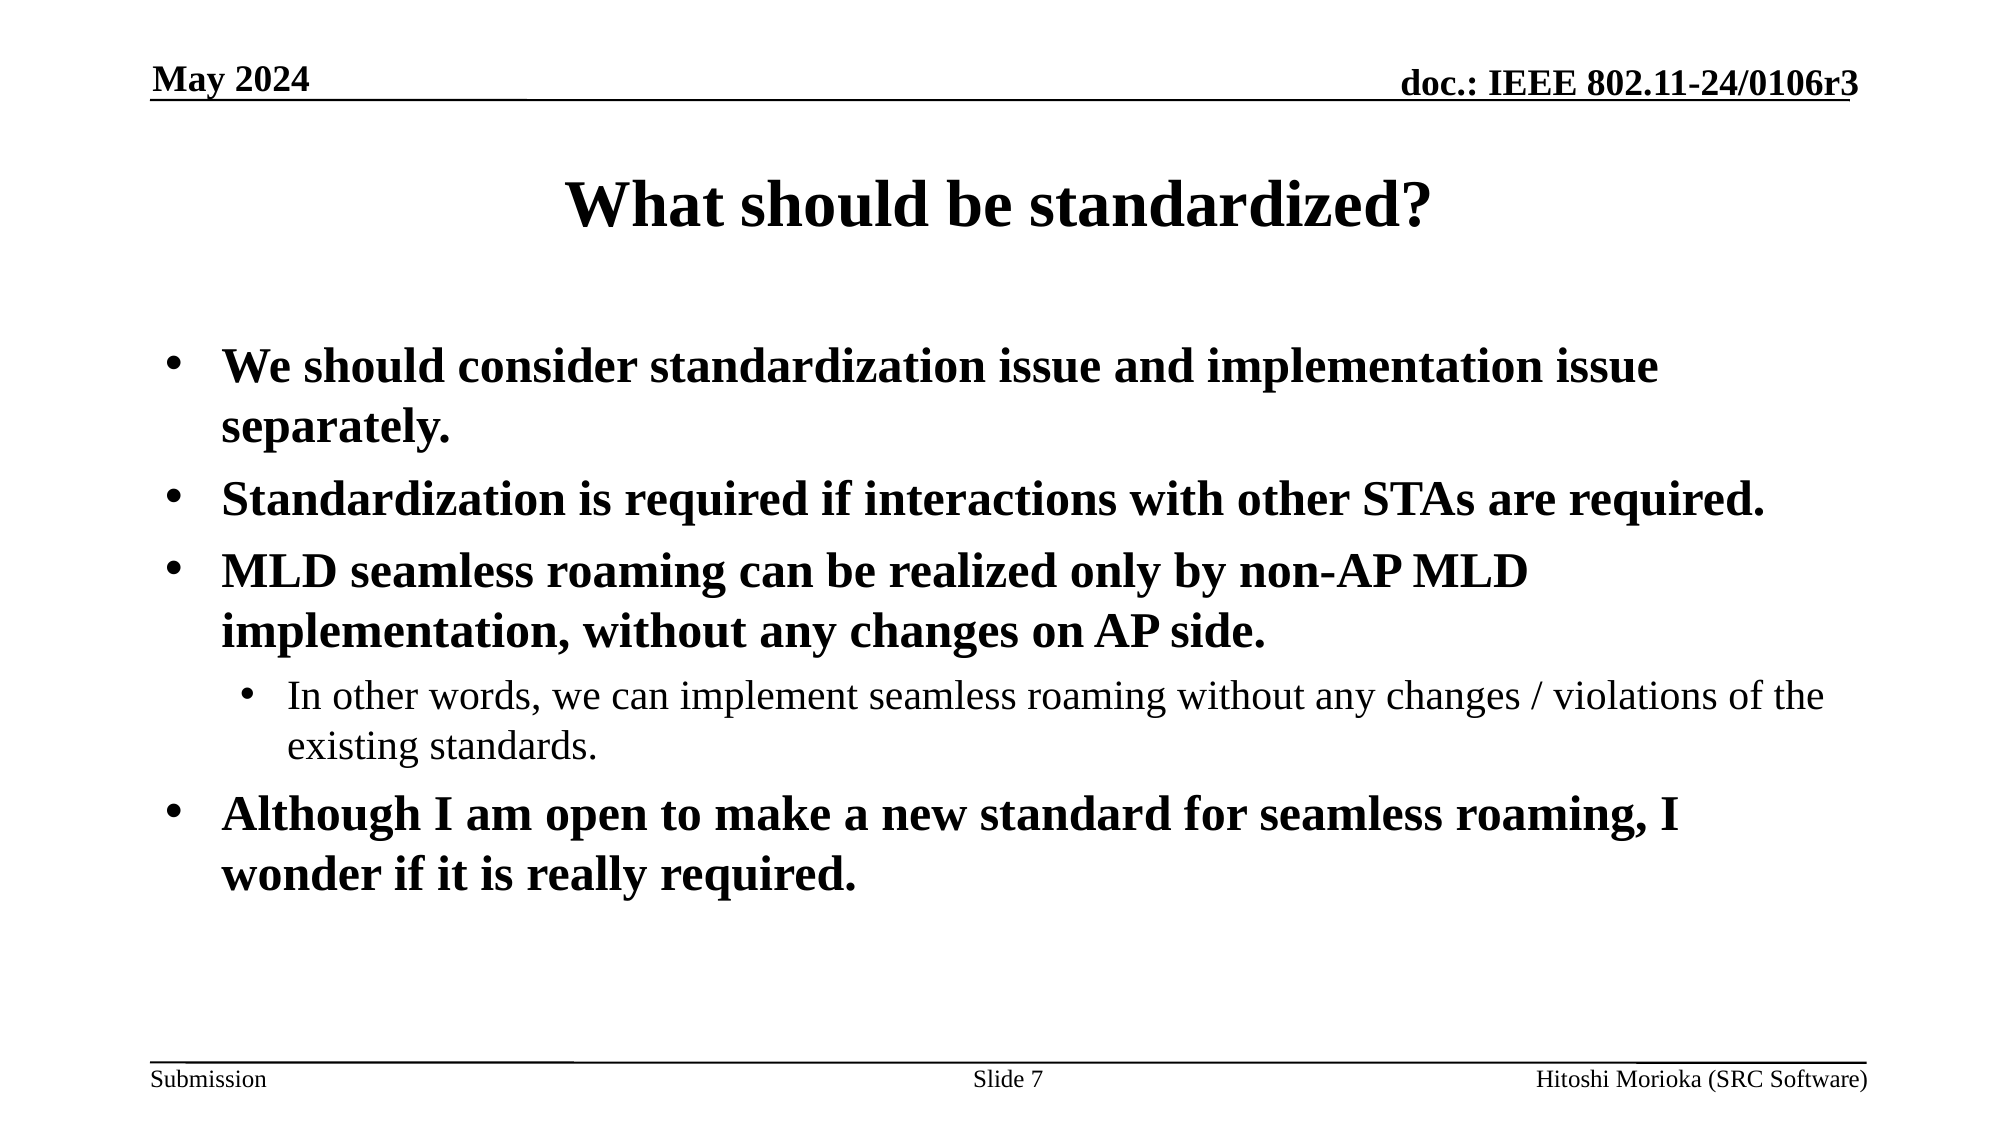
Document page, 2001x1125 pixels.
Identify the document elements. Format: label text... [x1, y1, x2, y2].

footer Hitoshi Morioka (SRC Software) [1171, 1061, 1869, 1093]
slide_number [152, 54, 563, 100]
slide_number Slide 7 [950, 1061, 1067, 1123]
list We should consider standardization issue and implementation issue separately. Standardization is required if interactions with other STAs are required. MLD seamless roaming can be realized only by non-AP MLD implementation, without any changes on AP side. In other words, we can implement seamless roaming without any changes / violations of the existing standards. Although I am open to make a new standard for seamless roaming, I wonder if it is really required. [149, 324, 1850, 1000]
title What should be standardized? [149, 112, 1850, 288]
